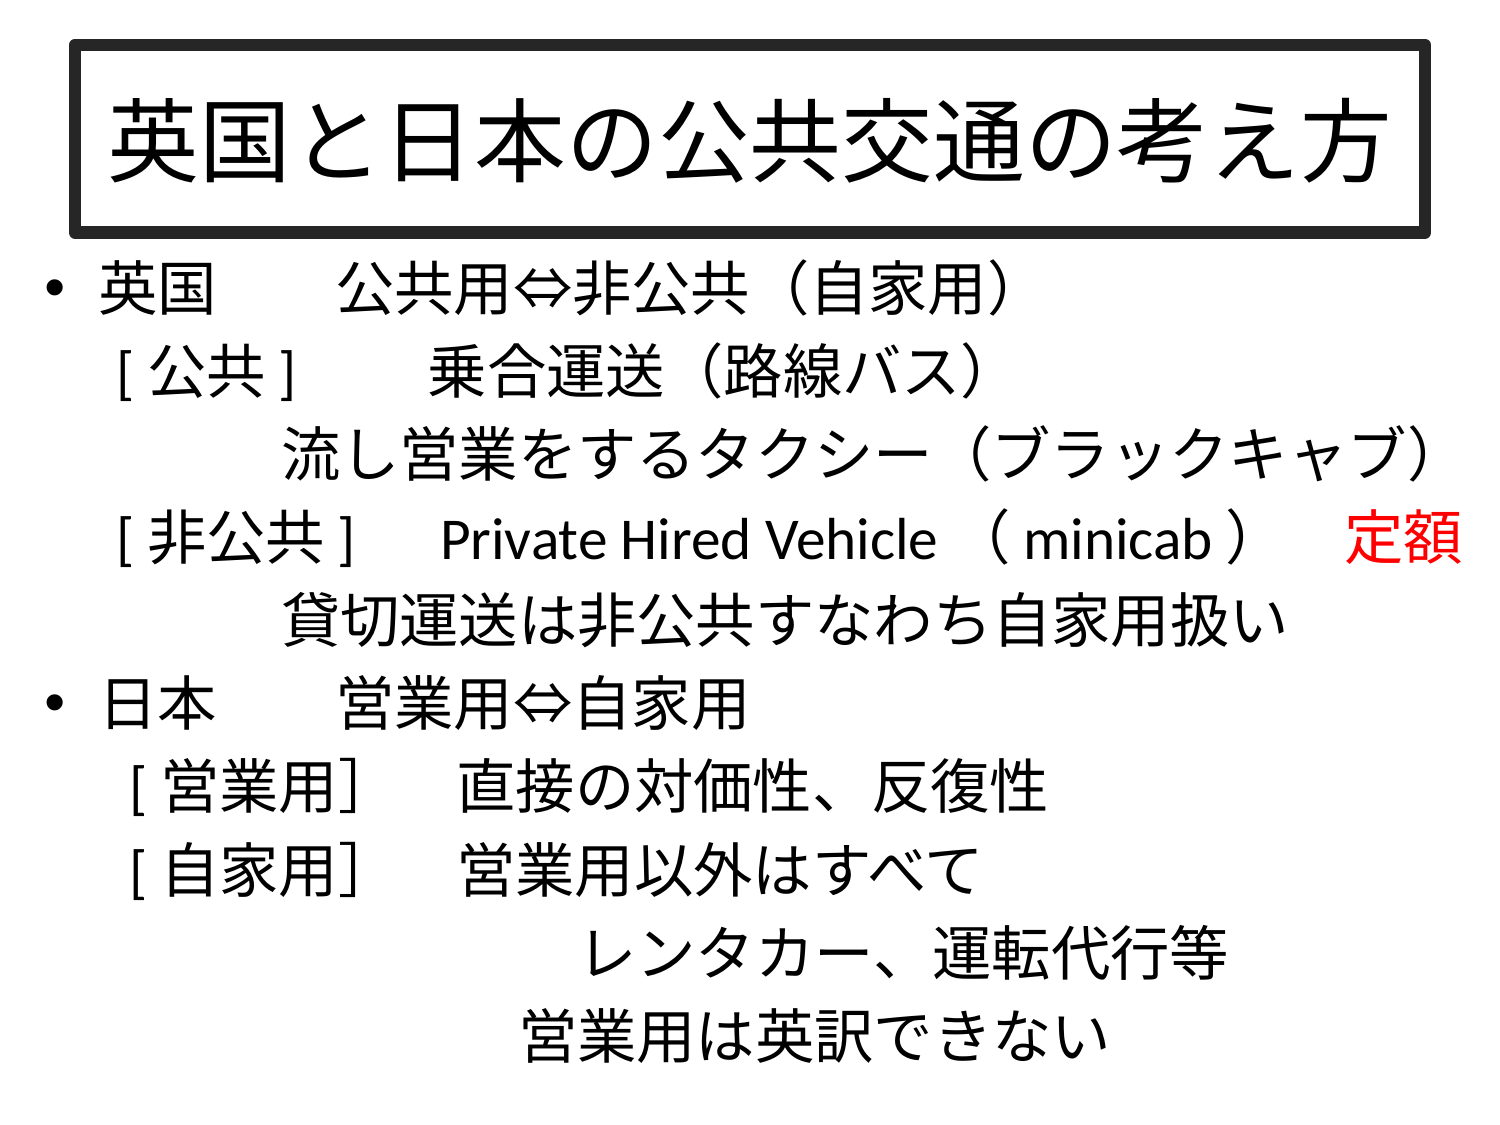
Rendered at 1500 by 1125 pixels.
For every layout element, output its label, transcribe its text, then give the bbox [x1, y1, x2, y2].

list 英国 公共用⇔非公共（自家用） [公共] 乗合運送（路線バス） 流し営業をするタクシー（ブラックキャブ） [非公共] Private Hired Vehicle（minicab） 定額 貸切運送は非公共すなわち自家用扱い 日本 営業用⇔自家用 [営業用］ 直接の対価性、反復性 [自家用］ 営業用以外はすべて レンタカー、運転代行等 営業用は英訳できない [29, 243, 1500, 1125]
title 英国と日本の公共交通の考え方 [75, 45, 1425, 233]
